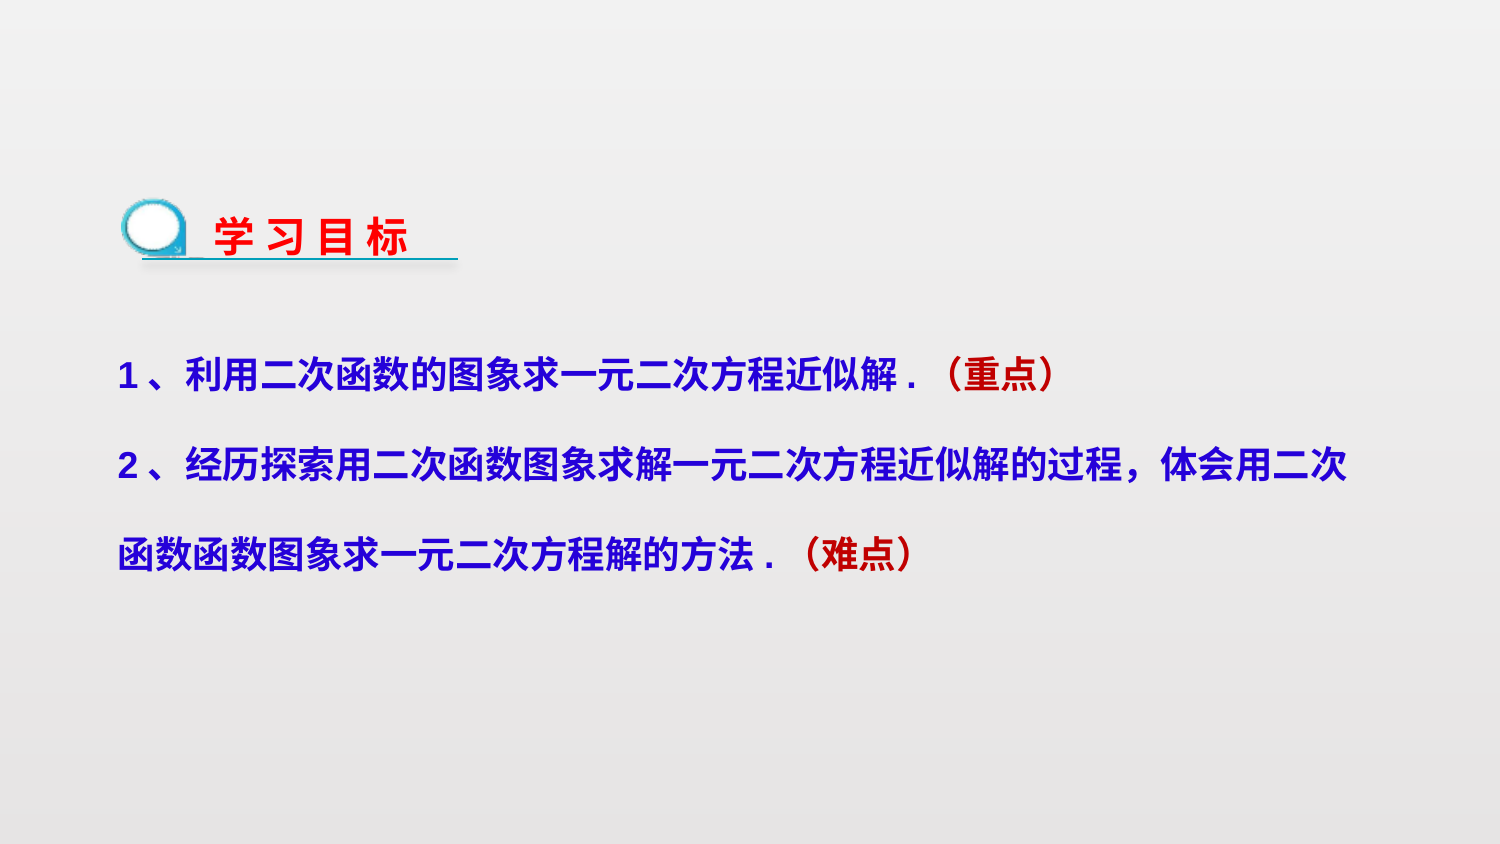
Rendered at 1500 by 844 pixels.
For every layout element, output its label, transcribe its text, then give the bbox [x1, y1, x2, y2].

text_box 1、利用二次函数的图象求一元二次方程近似解.（重点） 2、经历探索用二次函数图象求解一元二次方程近似解的过程，体会用二次函数函数图象求一元二次方程解的方法.（难点） [106, 300, 1363, 583]
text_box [121, 182, 458, 277]
